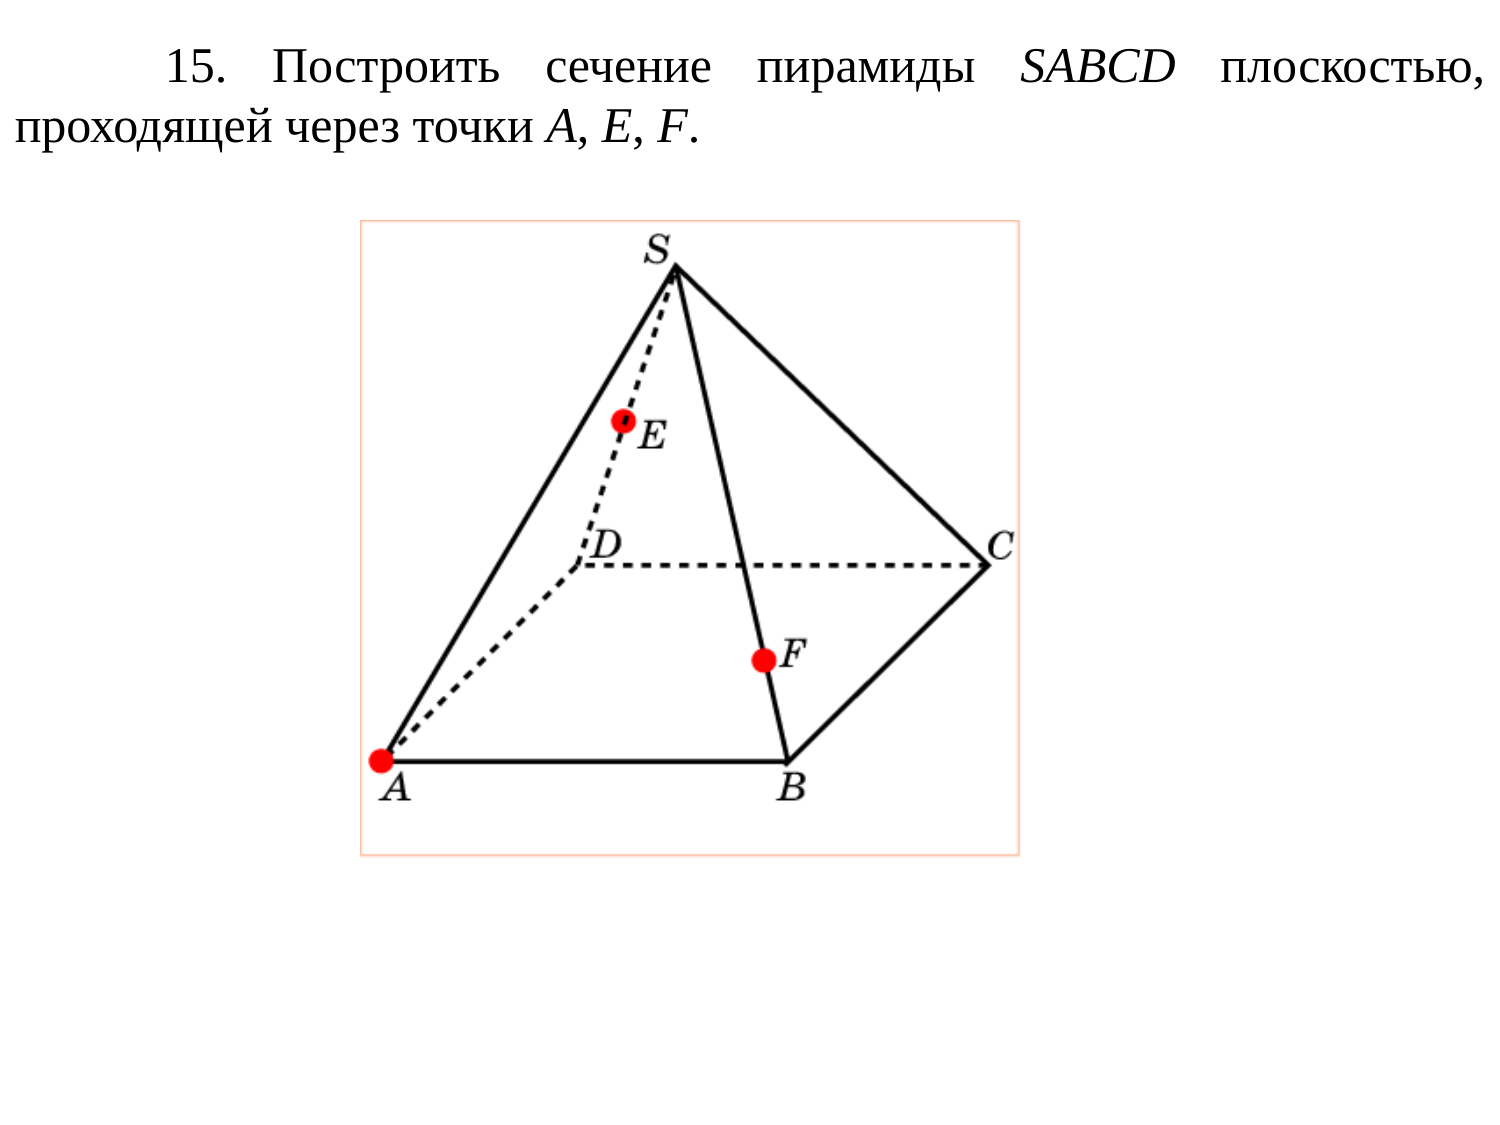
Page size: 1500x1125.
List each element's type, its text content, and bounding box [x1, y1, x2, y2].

title Упражнение 18 [112, 99, 1388, 288]
text_box 15. Построить сечение пирамиды SABCD плоскостью, проходящей через точки A, E, F. [0, 24, 1500, 160]
picture [359, 220, 1022, 858]
